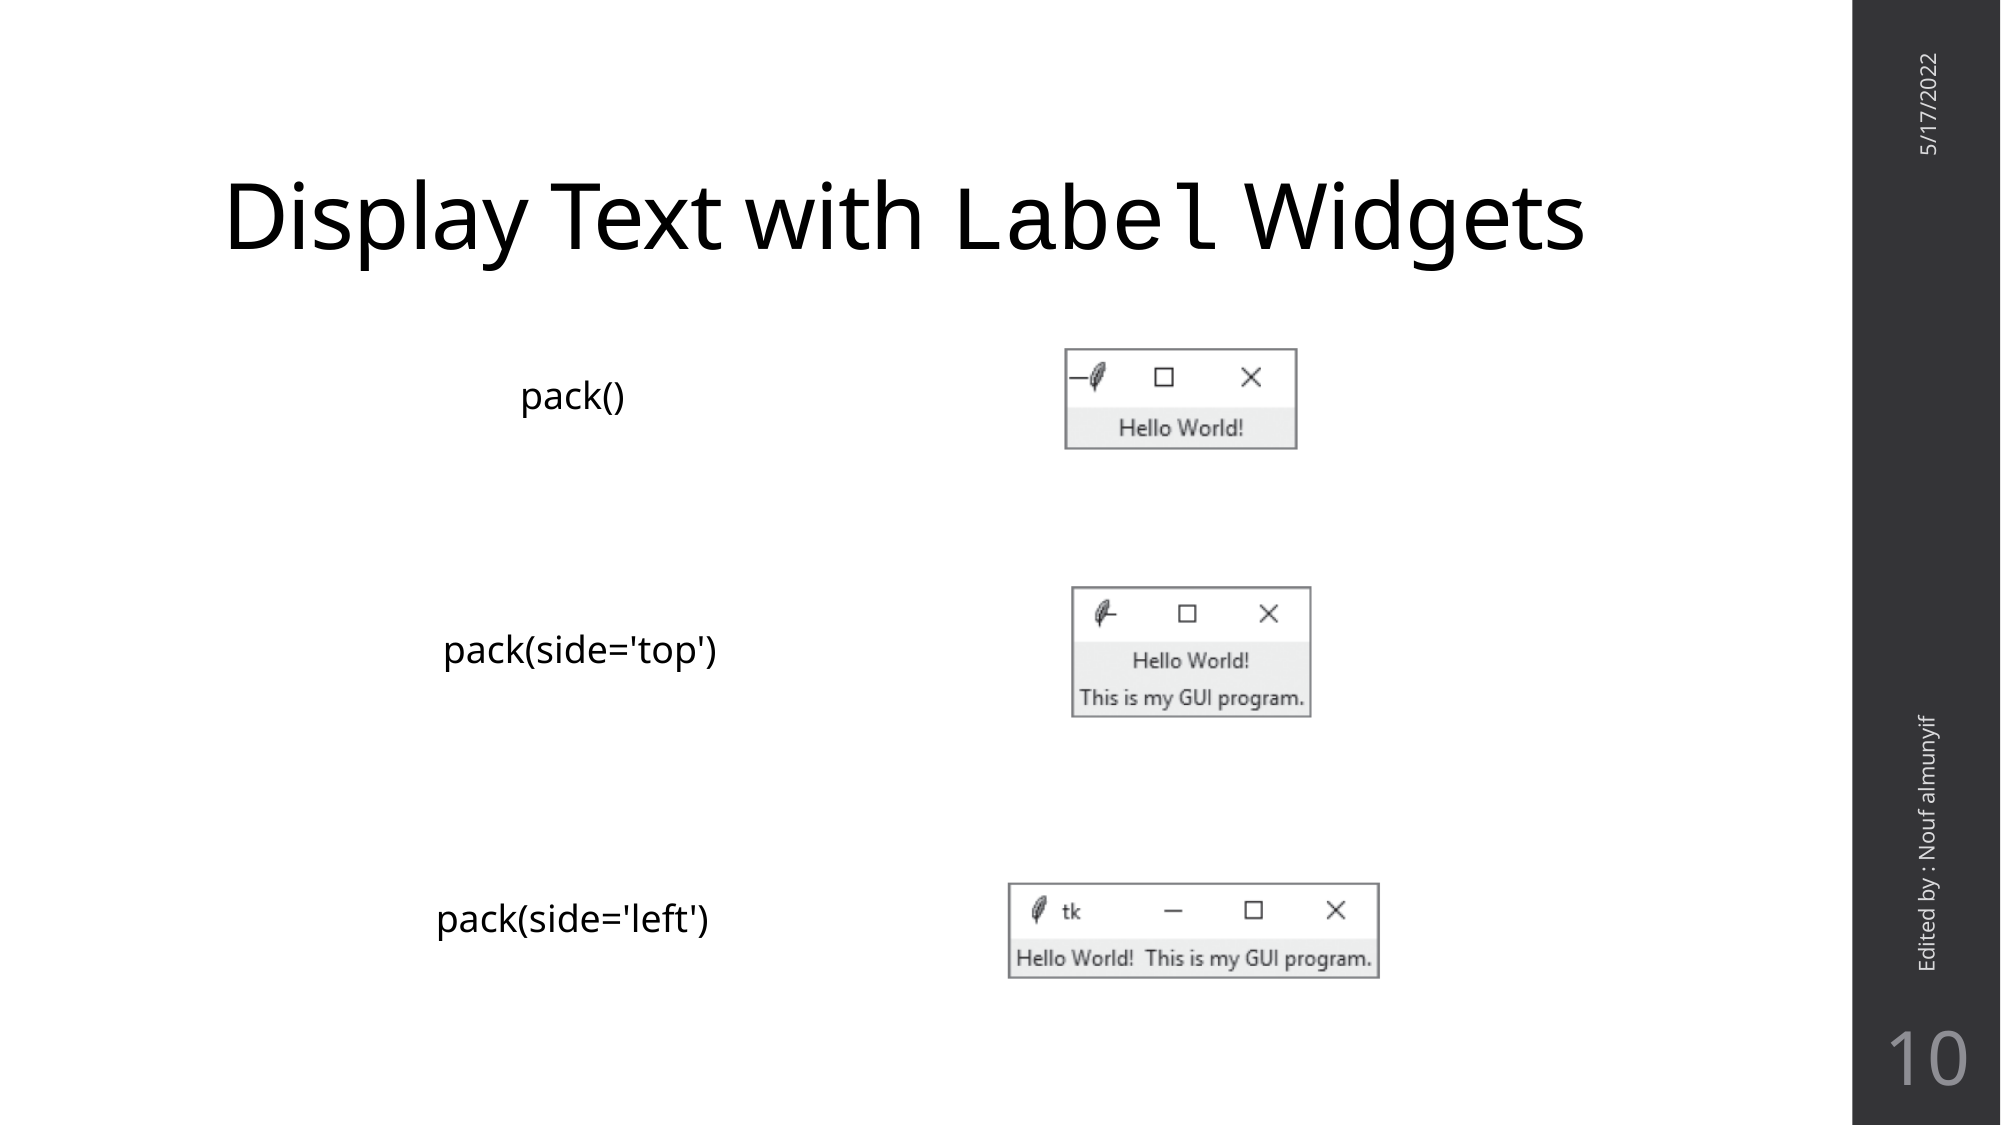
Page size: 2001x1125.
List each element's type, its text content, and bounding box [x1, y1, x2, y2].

text_box pack(side='left') [421, 887, 725, 948]
picture [991, 875, 1410, 988]
text_box pack(side='top') [428, 619, 732, 679]
footer Edited by : Nouf almunyif [1897, 400, 1958, 988]
text_box pack() [505, 364, 640, 425]
title Display Text with Label Widgets [206, 60, 1797, 278]
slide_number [1897, 37, 1958, 351]
picture [1007, 328, 1347, 461]
picture [991, 569, 1347, 729]
slide_number 10 [1852, 1012, 2000, 1110]
